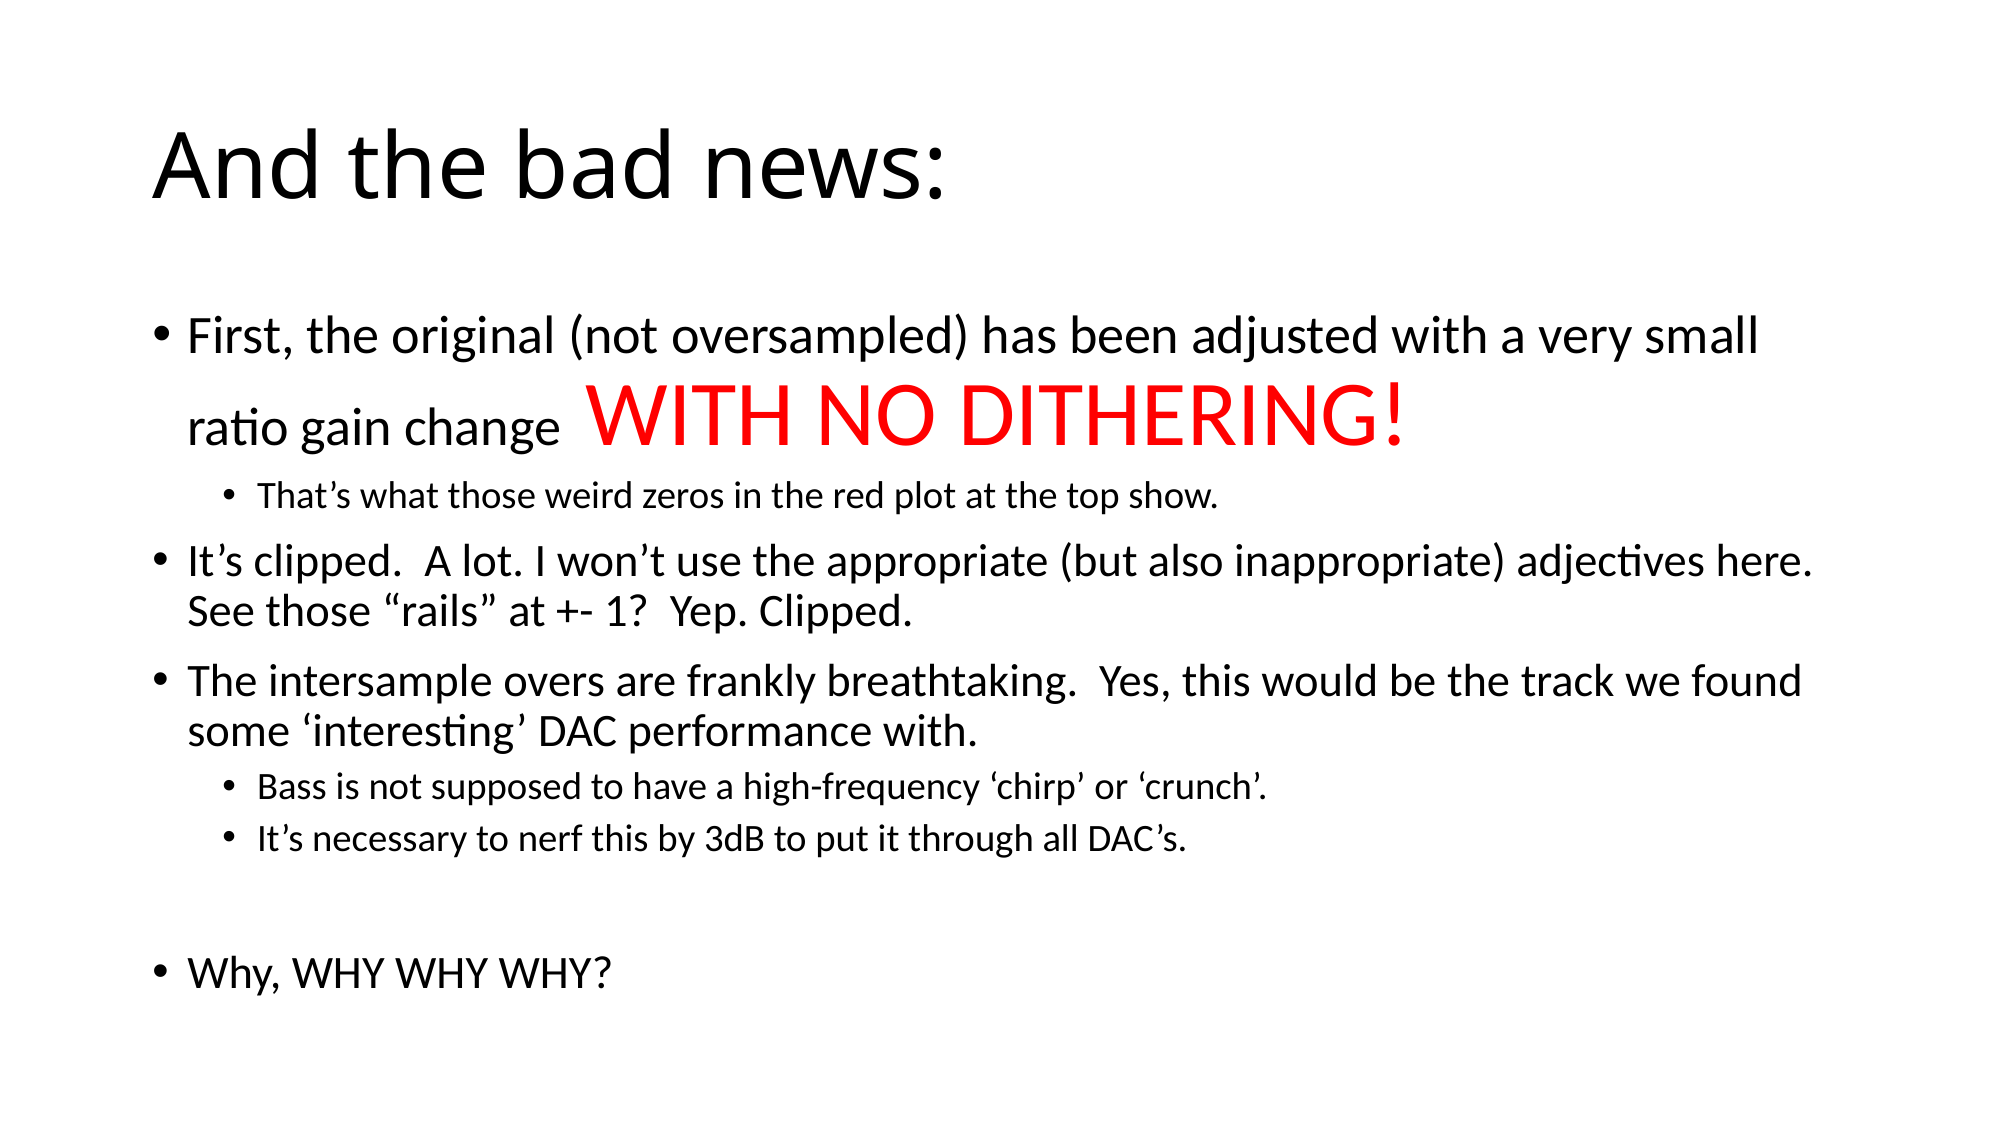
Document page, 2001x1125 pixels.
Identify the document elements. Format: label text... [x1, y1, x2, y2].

title And the bad news: [137, 59, 1863, 278]
list First, the original (not oversampled) has been adjusted with a very small ratio gain change WITH NO DITHERING! That’s what those weird zeros in the red plot at the top show. It’s clipped. A lot. I won’t use the appropriate (but also inappropriate) adjectives here. See those “rails” at +- 1? Yep. Clipped. The intersample overs are frankly breathtaking. Yes, this would be the track we found some ‘interesting’ DAC performance with. Bass is not supposed to have a high-frequency ‘chirp’ or ‘crunch’. It’s necessary to nerf this by 3dB to put it through all DAC’s. Why, WHY WHY WHY? [137, 299, 1863, 1014]
